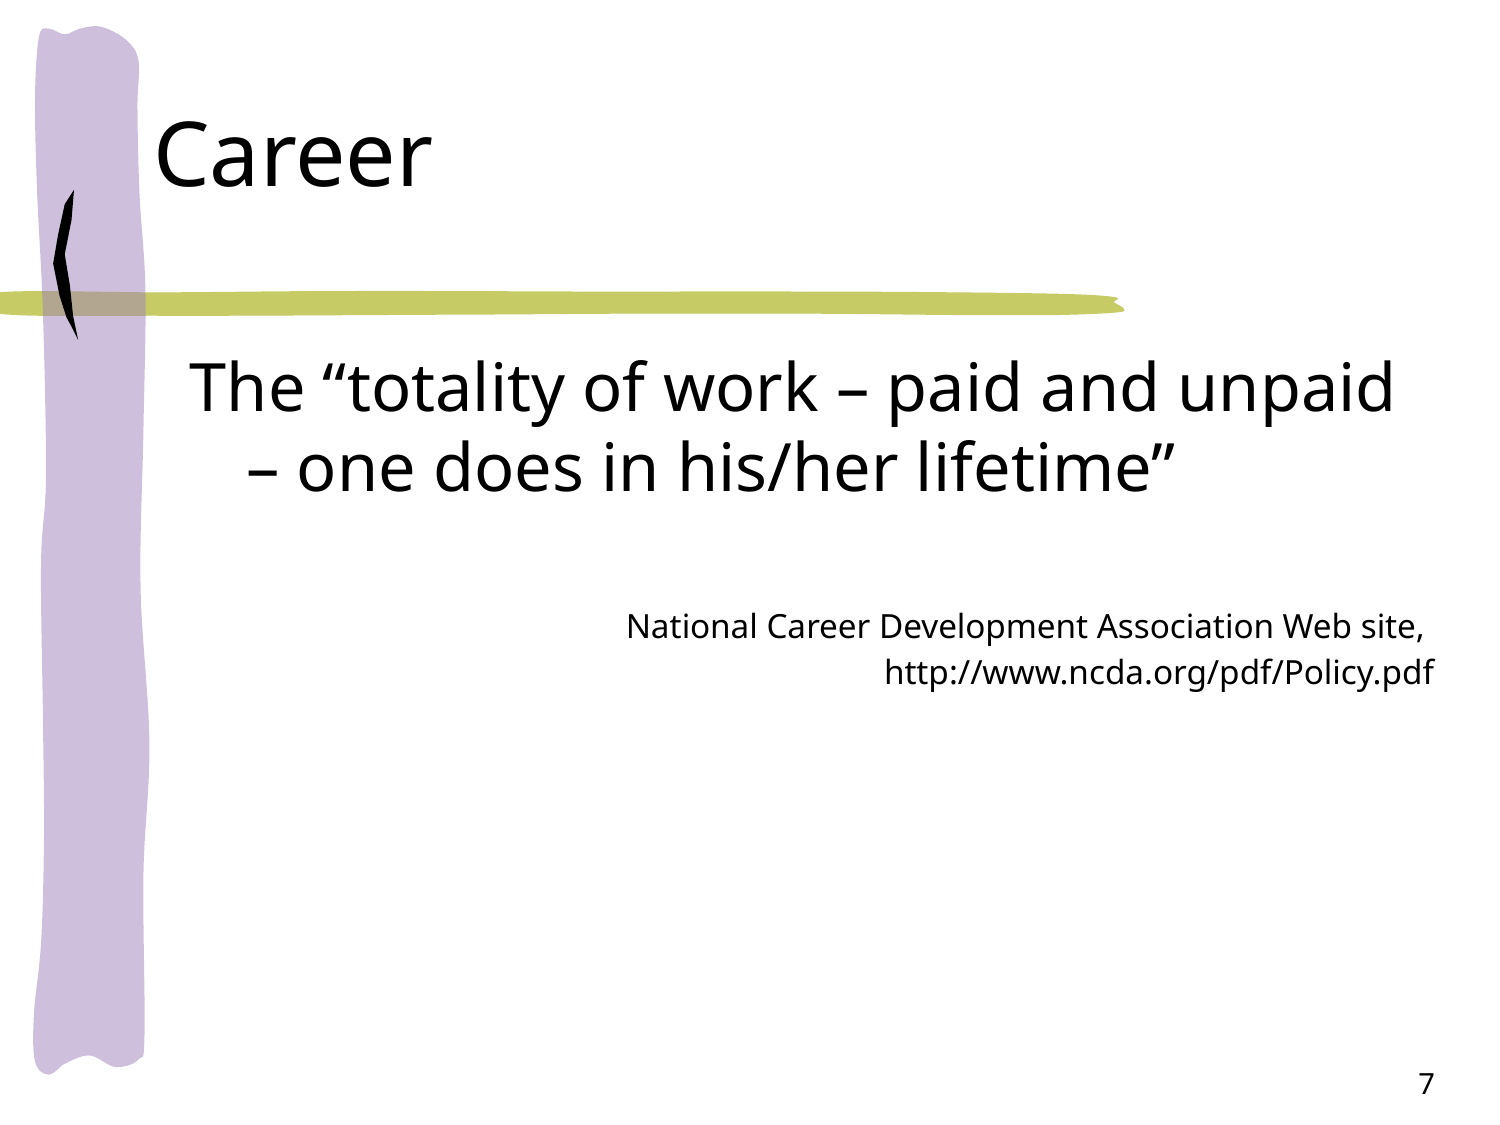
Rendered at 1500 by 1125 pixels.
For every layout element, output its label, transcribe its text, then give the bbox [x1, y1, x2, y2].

title Career [138, 89, 1500, 213]
slide_number 7 [1137, 1037, 1451, 1113]
list The “totality of work – paid and unpaid – one does in his/her lifetime” National Career Development Association Web site, http://www.ncda.org/pdf/Policy.pdf [174, 337, 1451, 1013]
